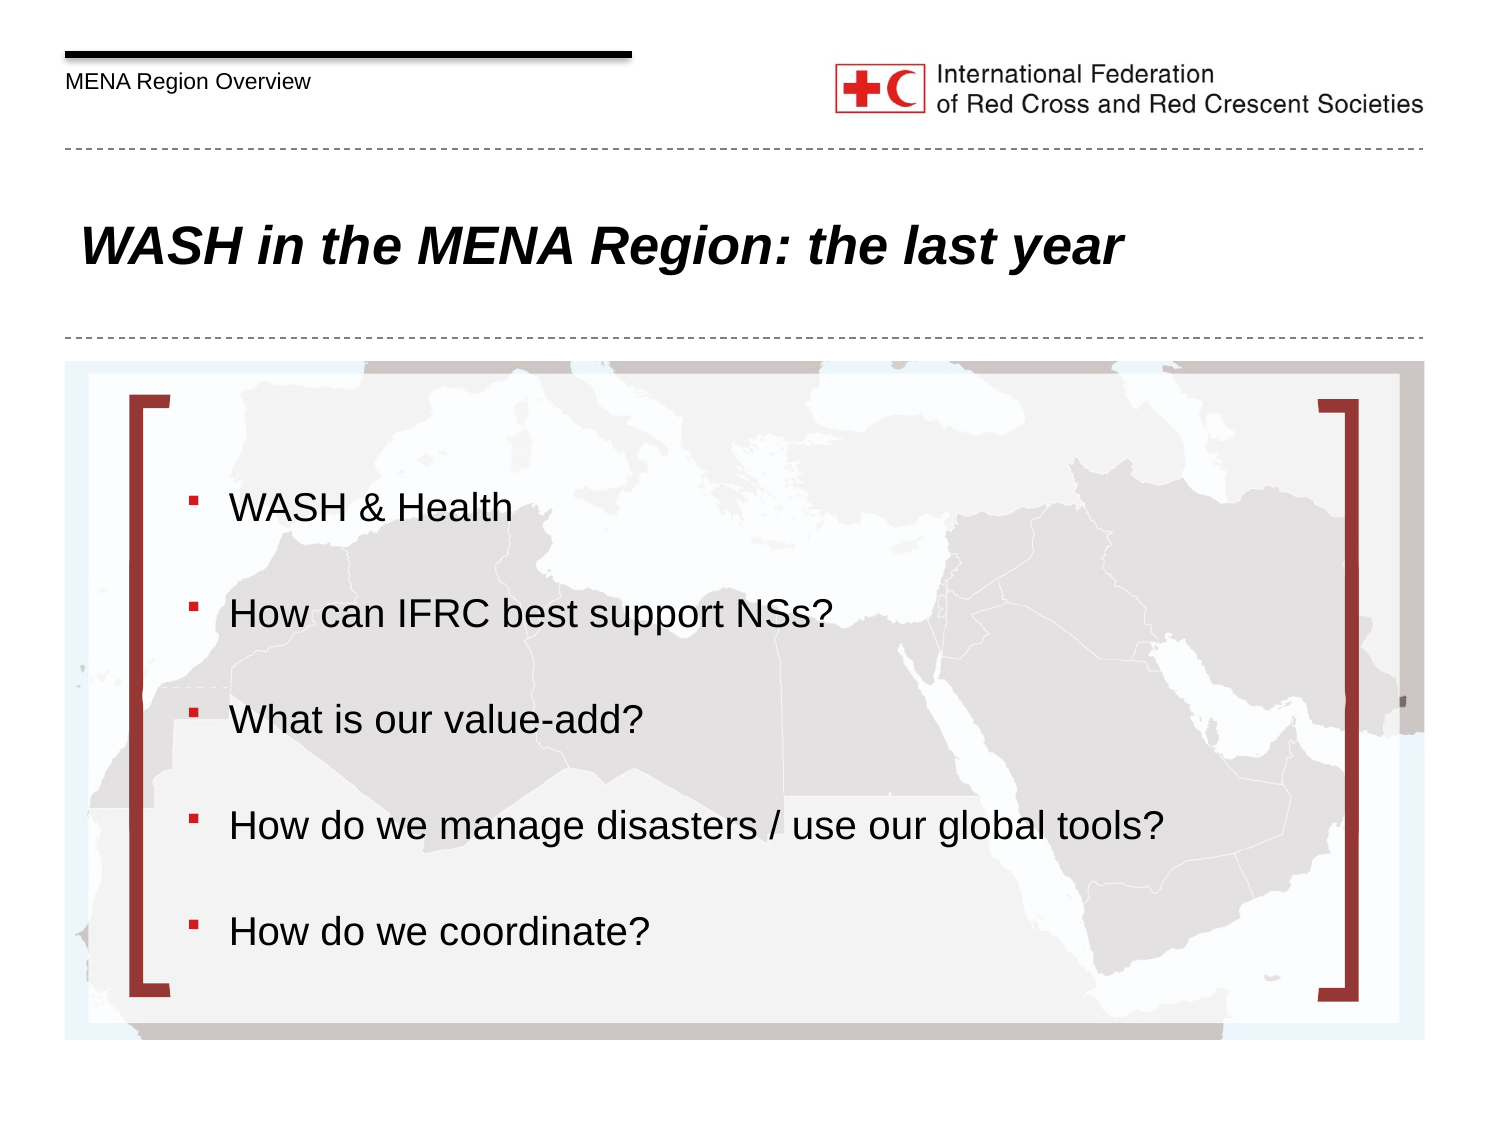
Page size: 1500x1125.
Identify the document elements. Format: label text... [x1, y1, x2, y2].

title WASH in the MENA Region: the last year [64, 148, 1426, 339]
picture [64, 361, 1425, 1040]
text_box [88, 373, 1400, 1024]
picture [820, 42, 1434, 134]
